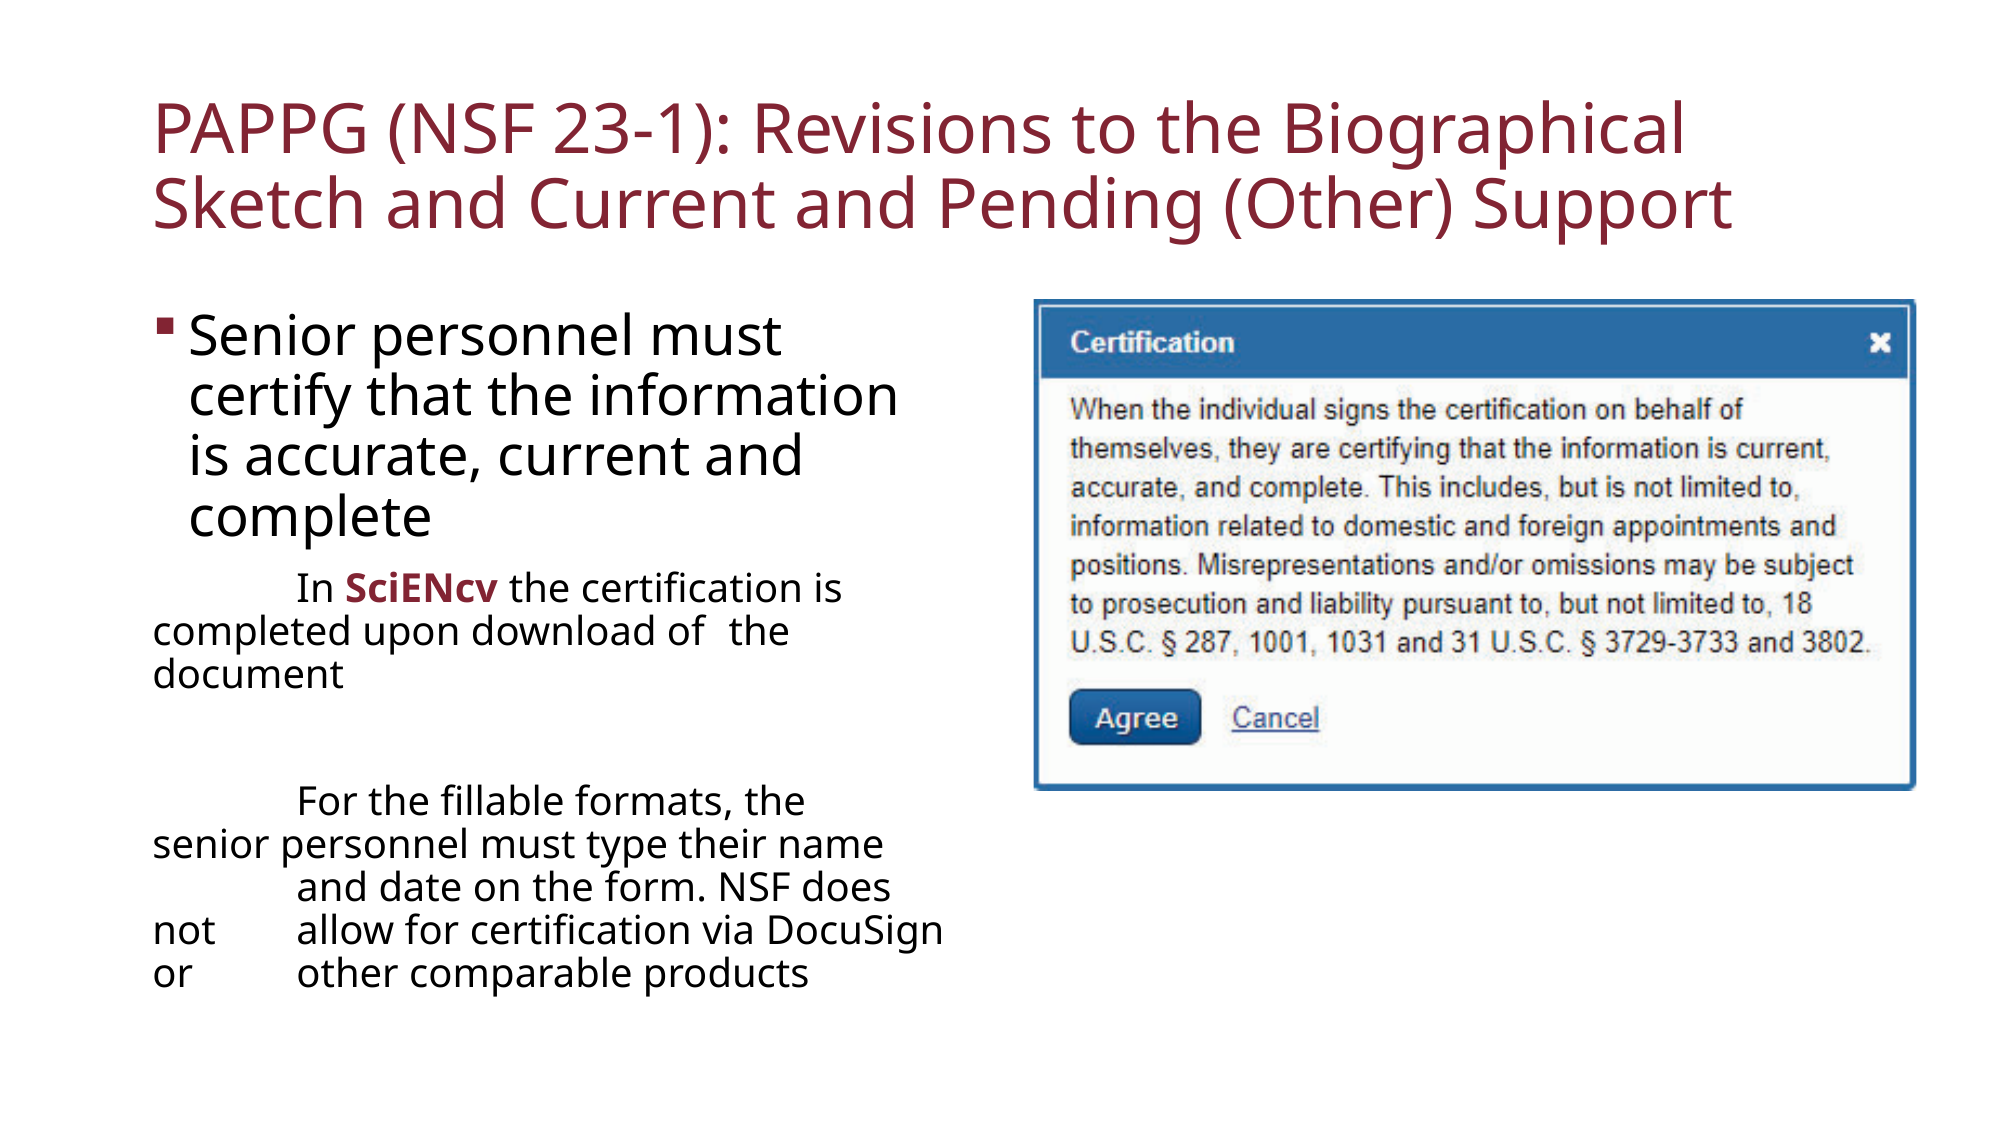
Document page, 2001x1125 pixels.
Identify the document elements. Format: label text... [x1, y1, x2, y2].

title PAPPG (NSF 23-1): Revisions to the Biographical Sketch and Current and Pending (Other) Support [137, 59, 1863, 278]
picture [1033, 299, 1917, 791]
list Senior personnel must certify that the information is accurate, current and complete In SciENcv the certification is completed upon download of the document For the fillable formats, the senior personnel must type their name and date on the form. NSF does not allow for certification via DocuSign or other comparable products [137, 299, 967, 1014]
